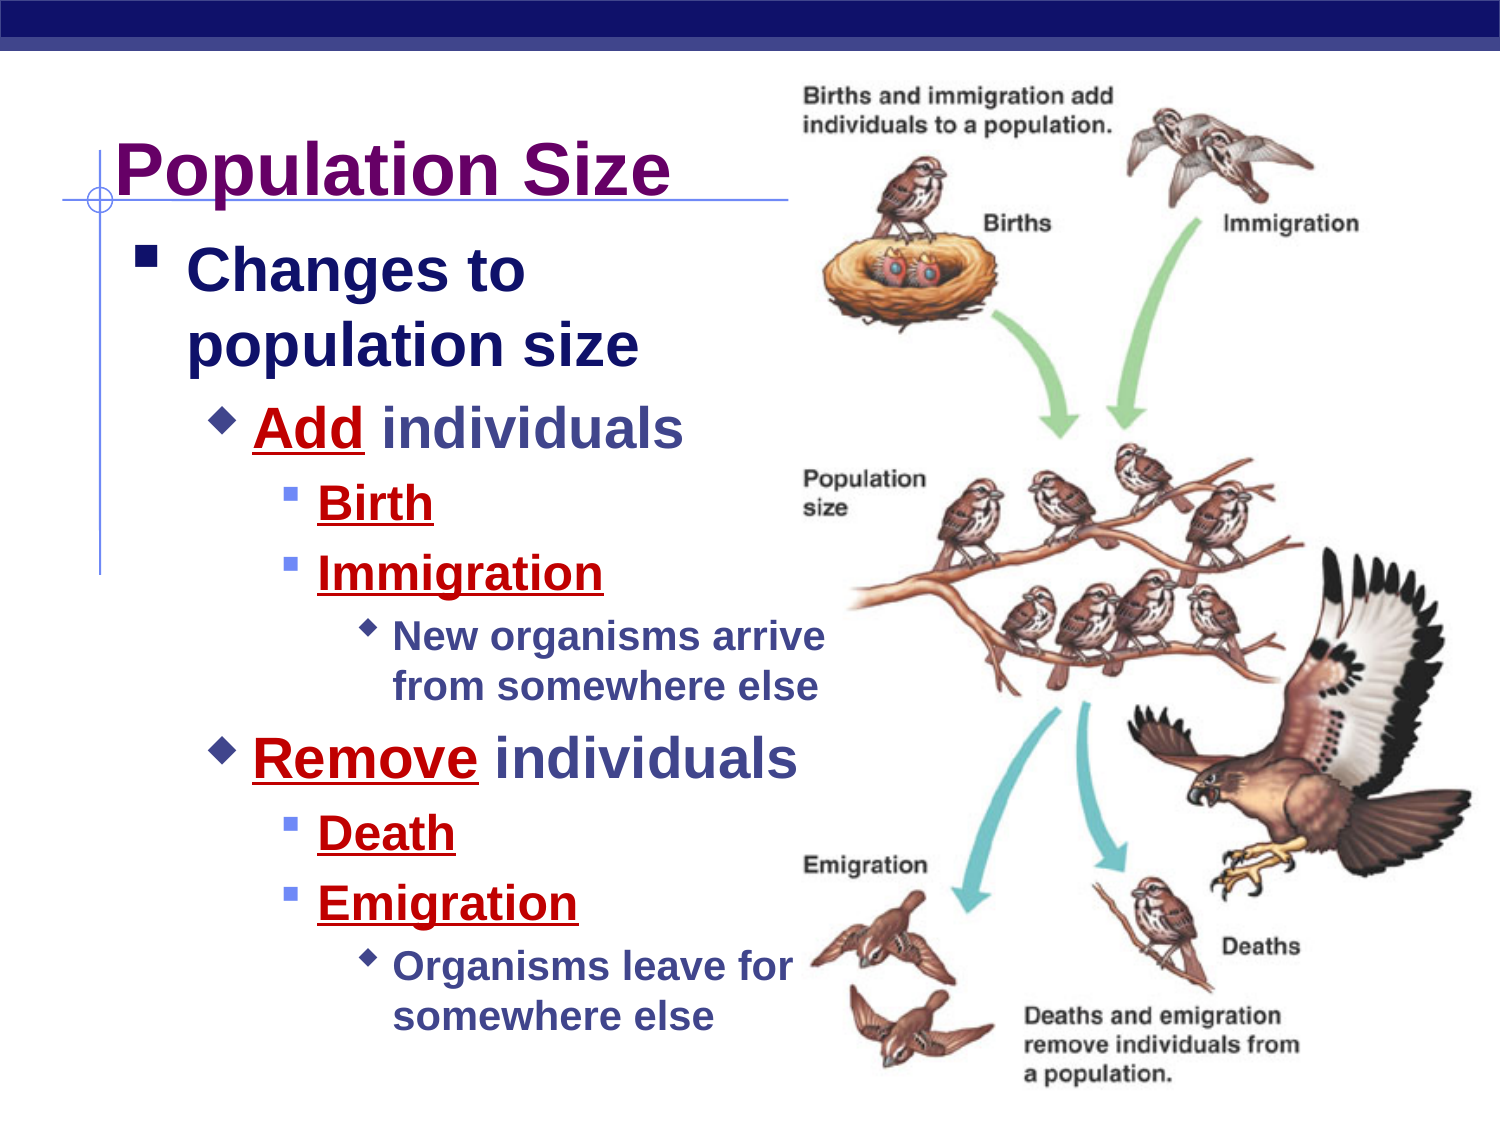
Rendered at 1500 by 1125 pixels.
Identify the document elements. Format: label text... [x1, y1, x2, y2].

title Population Size [99, 112, 782, 338]
list Changes to population size Add individuals Birth Immigration New organisms arrive from somewhere else Remove individuals Death Emigration Organisms leave for somewhere else [115, 221, 782, 1092]
picture [788, 66, 1494, 1104]
